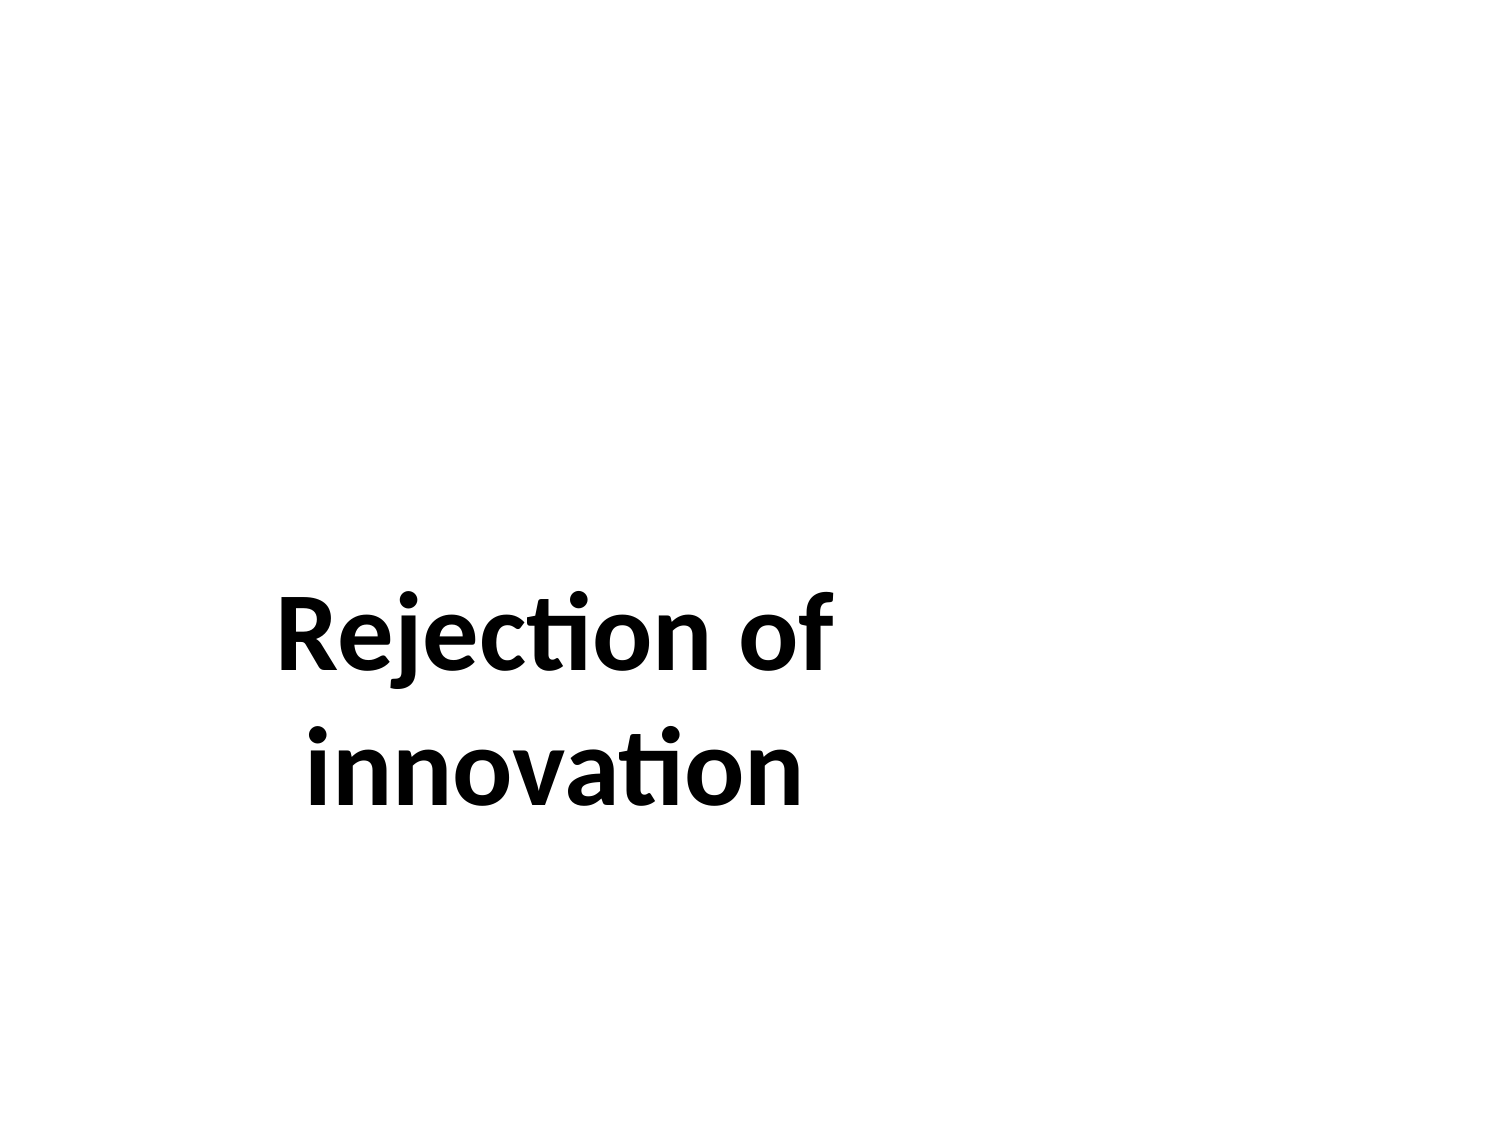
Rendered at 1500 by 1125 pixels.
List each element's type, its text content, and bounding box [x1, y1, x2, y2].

text_box Rejection of innovation [230, 550, 880, 836]
